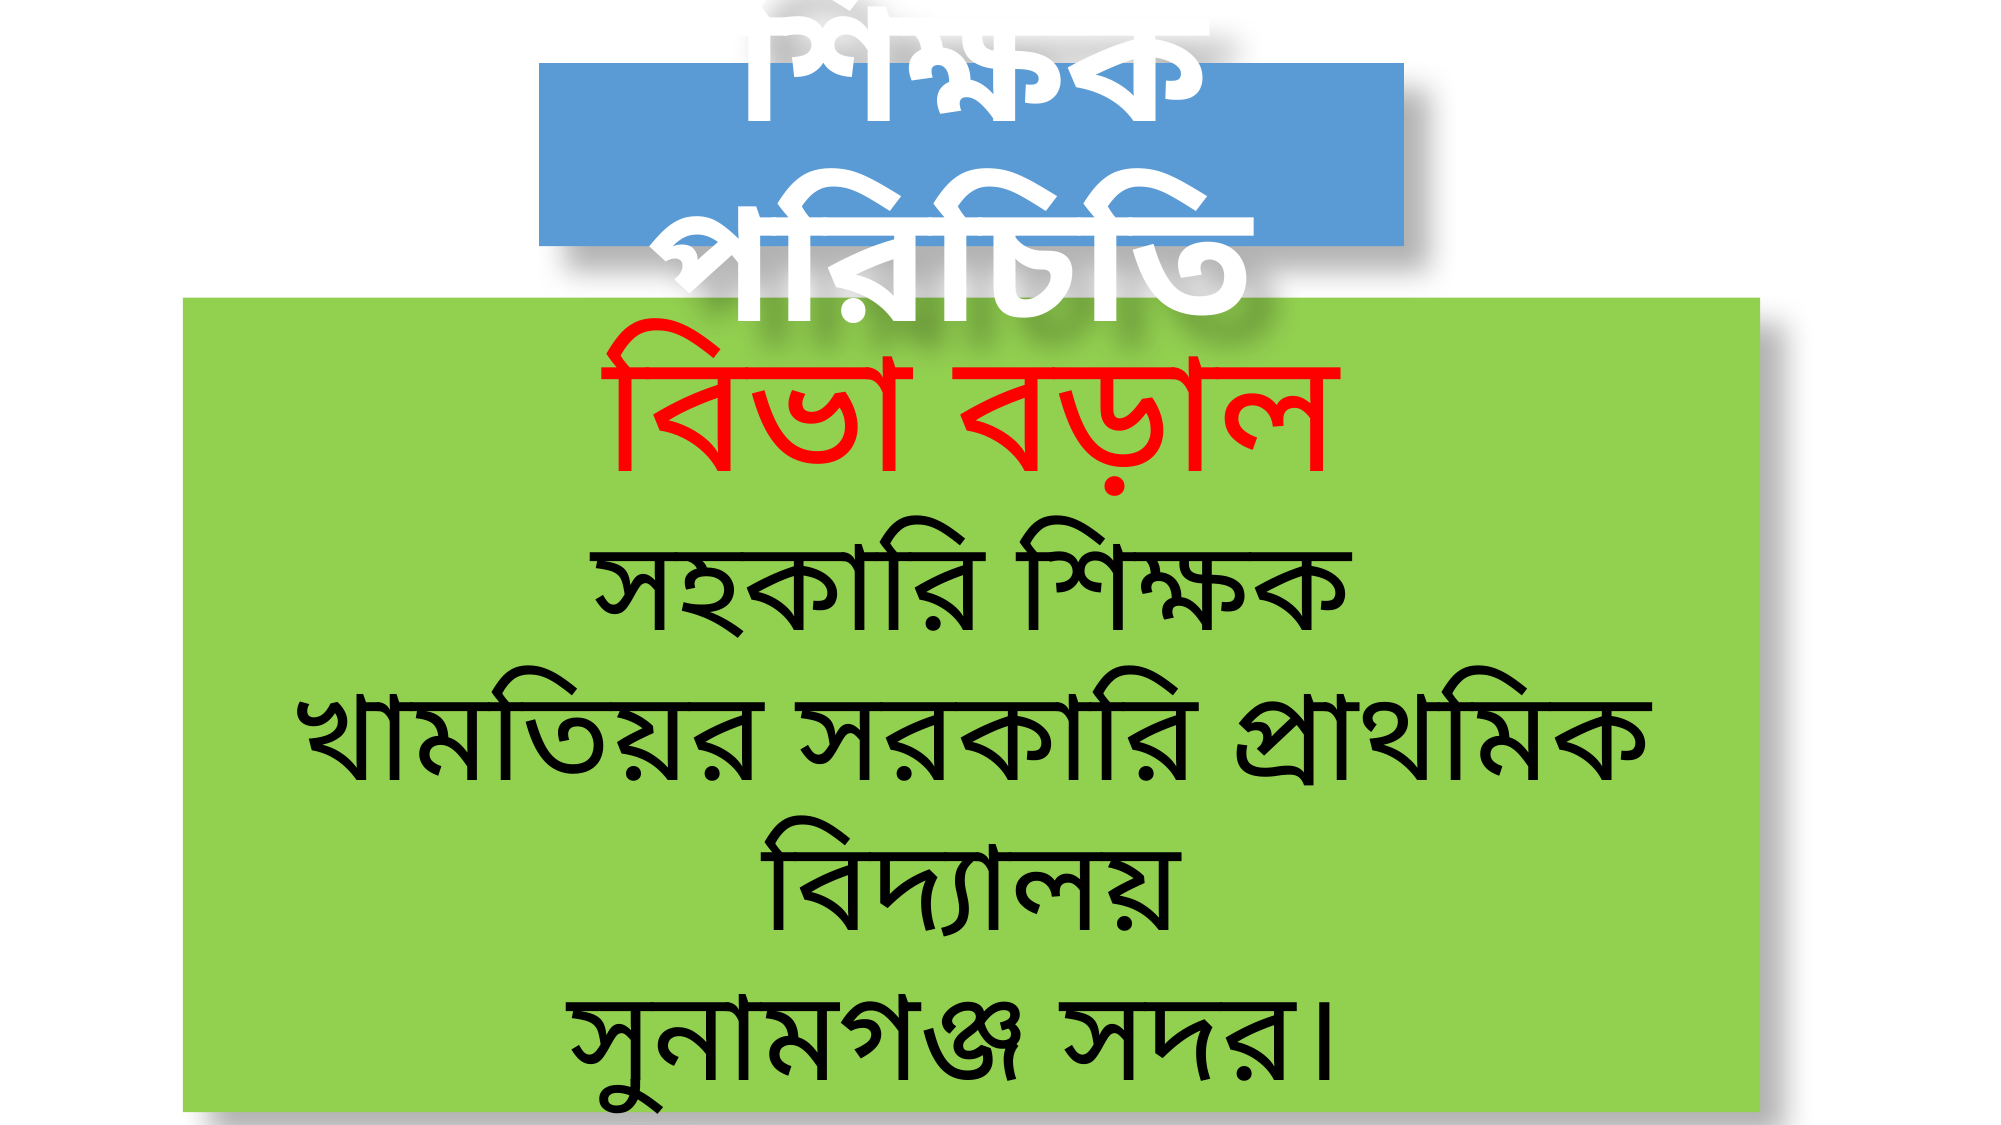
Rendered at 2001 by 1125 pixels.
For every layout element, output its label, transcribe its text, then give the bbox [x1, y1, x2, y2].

text_box বিভা বড়াল সহকারি শিক্ষক খামতিয়র সরকারি প্রাথমিক বিদ্যালয় সুনামগঞ্জ সদর। [182, 297, 1761, 1113]
text_box শিক্ষক পরিচিতি [538, 62, 1405, 247]
